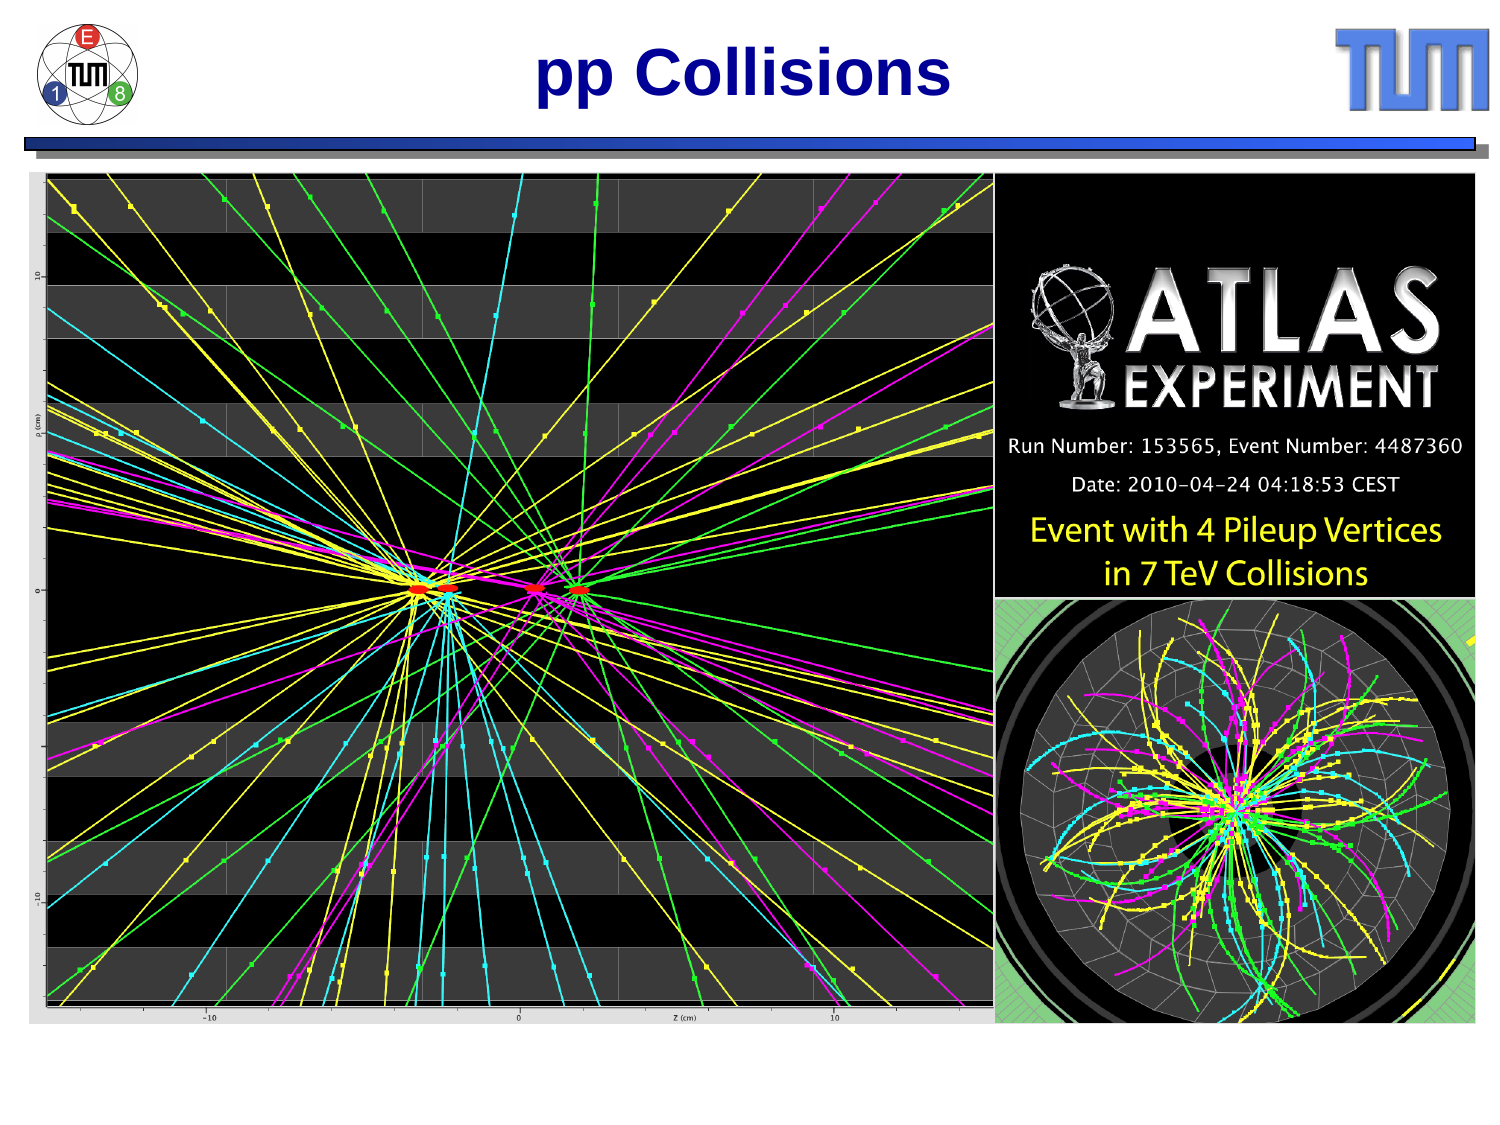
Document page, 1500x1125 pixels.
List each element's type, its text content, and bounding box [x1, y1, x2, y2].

picture [1325, 0, 1500, 142]
picture [37, 24, 138, 125]
title pp Collisions [174, 0, 1313, 138]
picture [29, 172, 1476, 1024]
